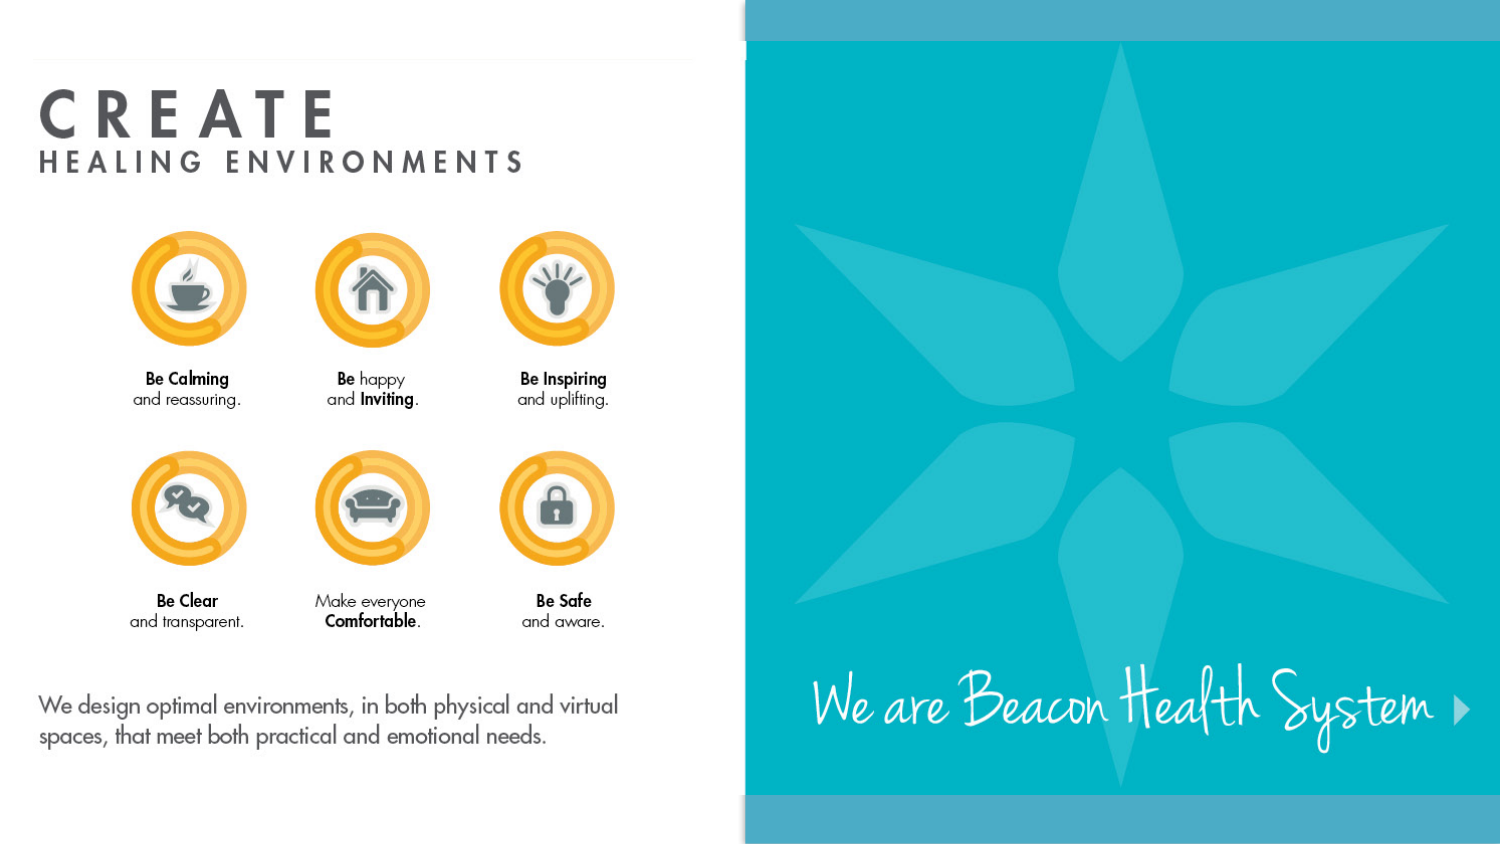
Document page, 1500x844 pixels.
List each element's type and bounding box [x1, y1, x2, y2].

text_box [0, 0, 1500, 844]
